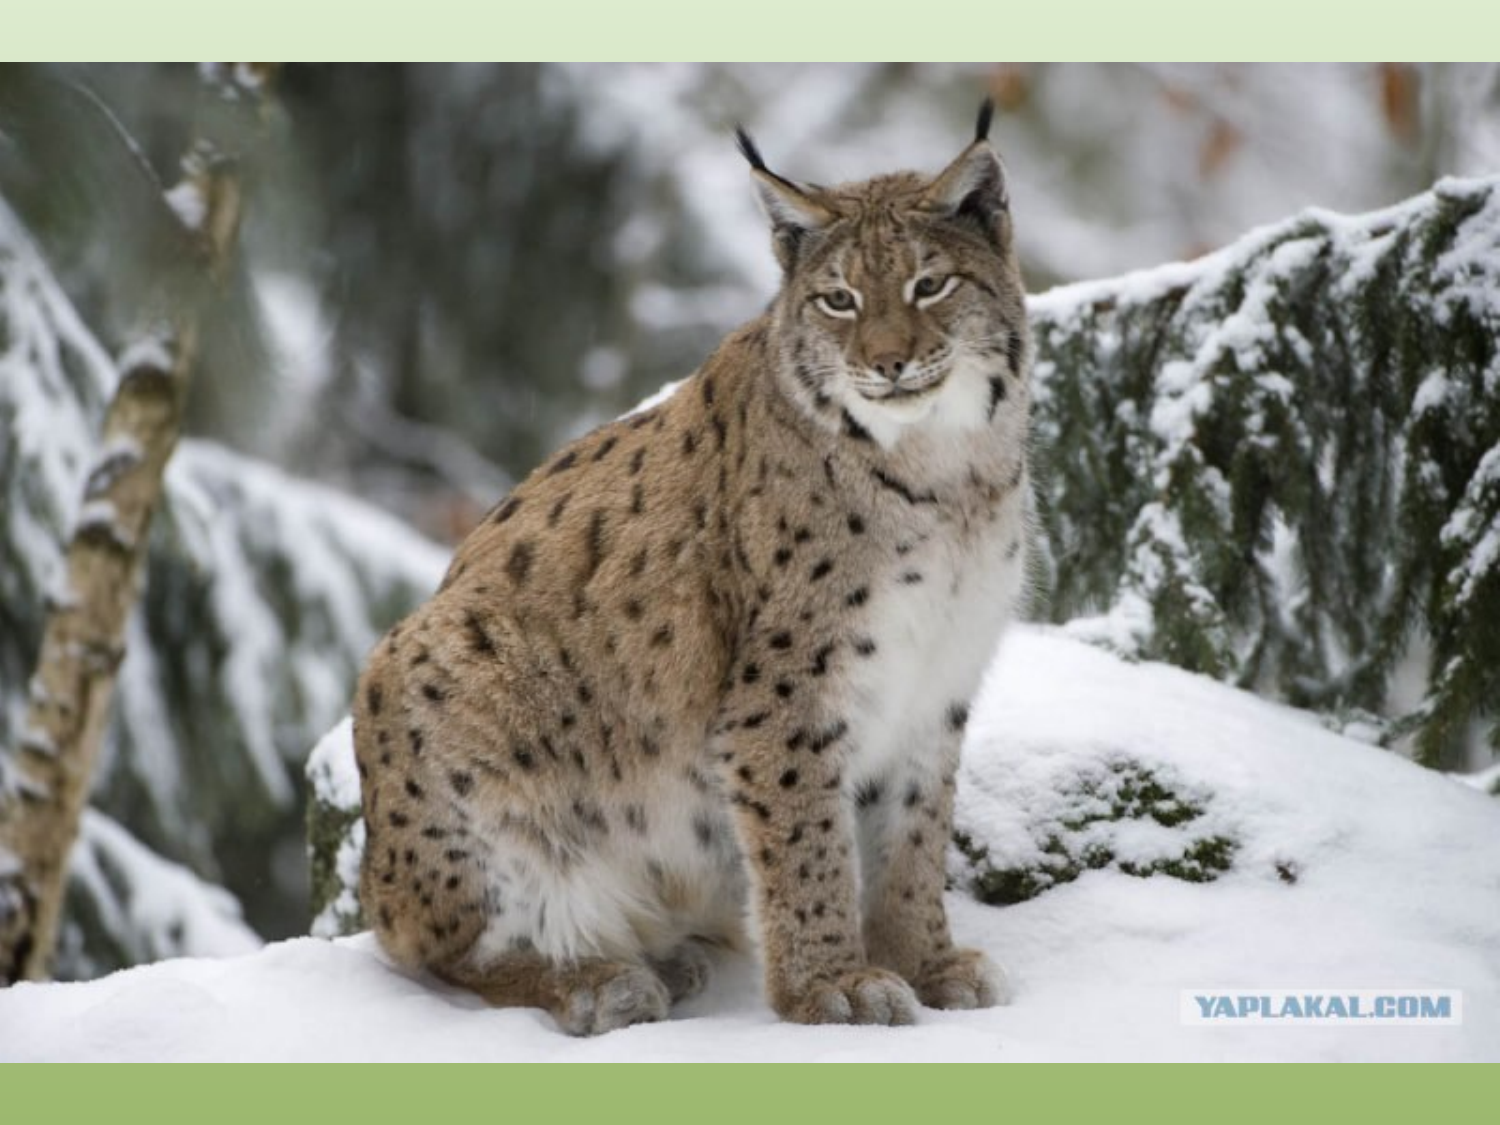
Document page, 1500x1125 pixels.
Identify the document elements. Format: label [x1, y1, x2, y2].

picture [0, 62, 1500, 1063]
